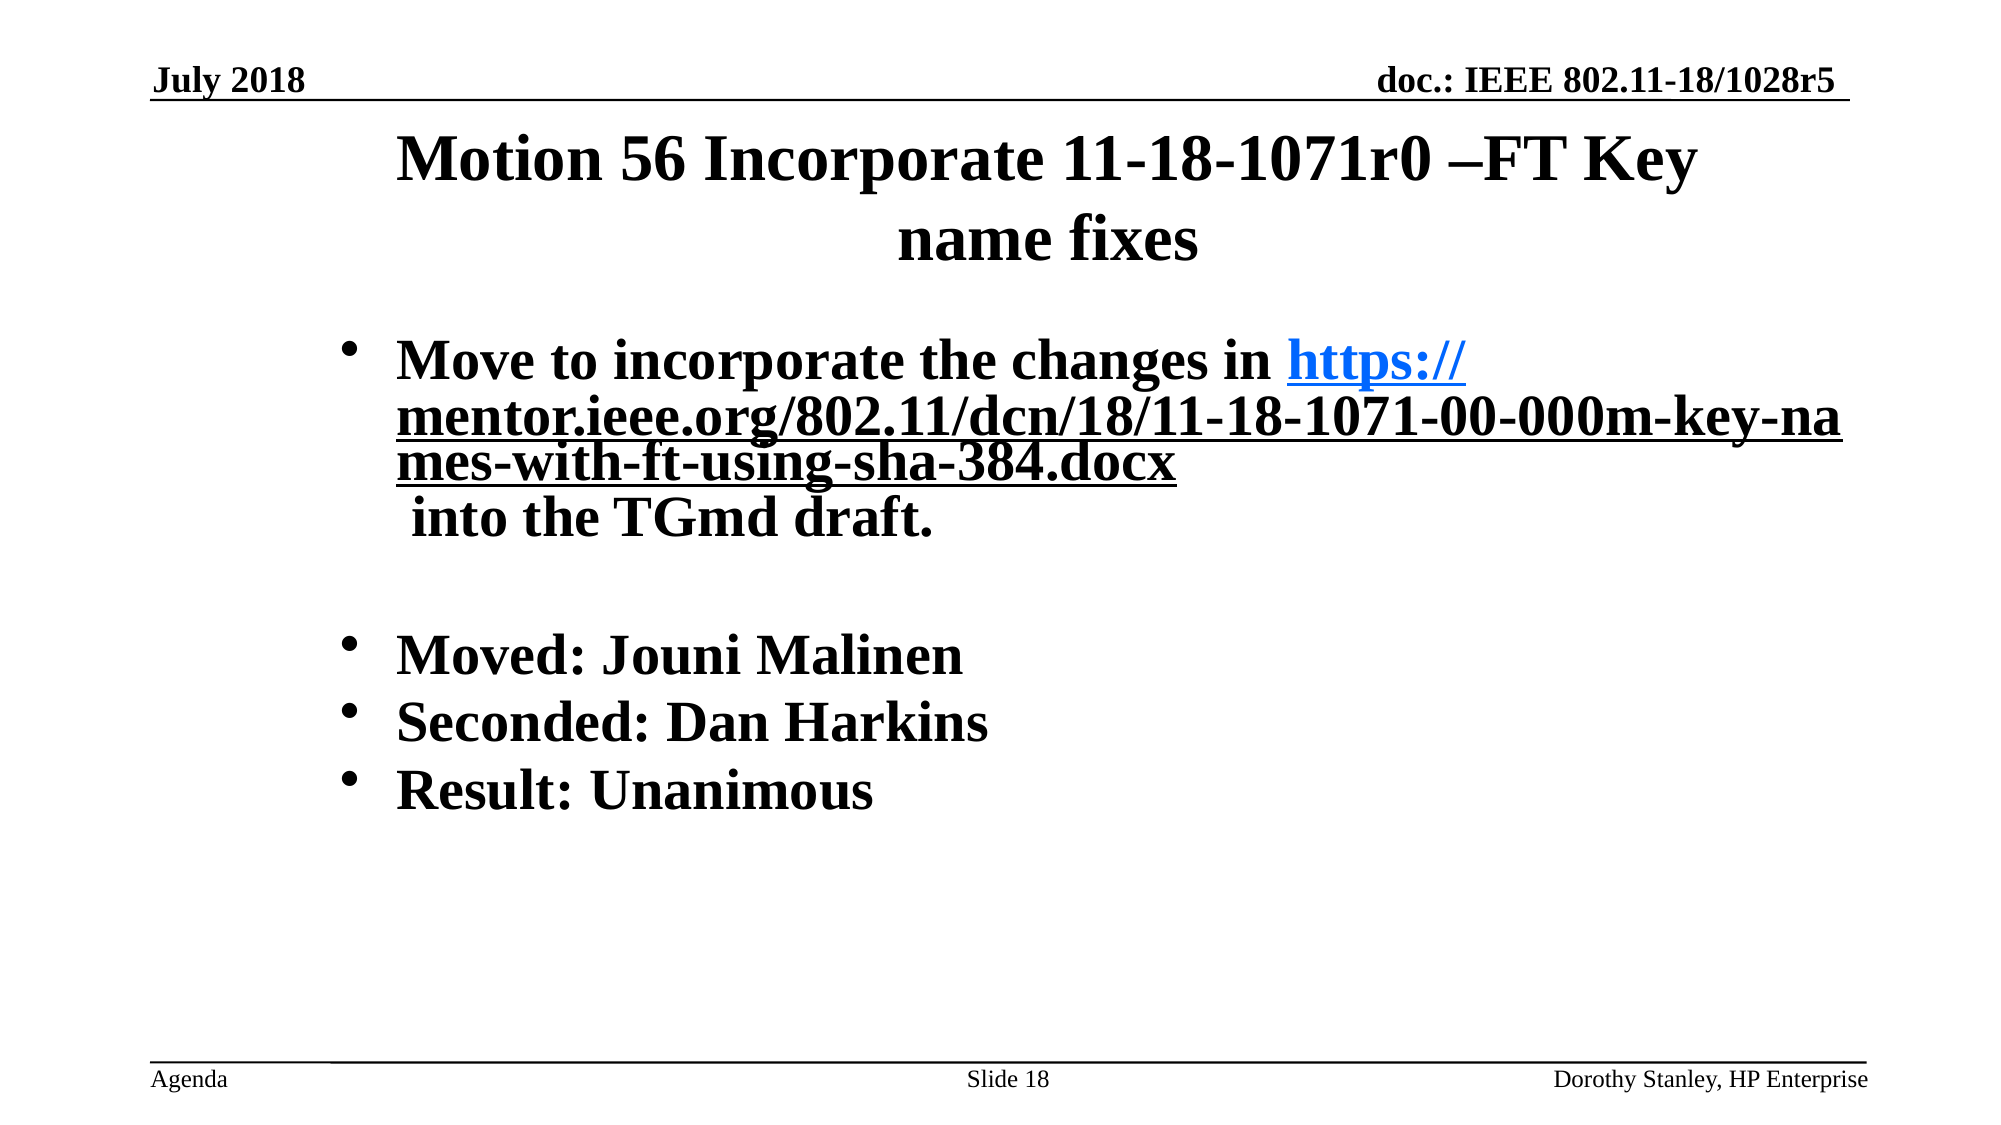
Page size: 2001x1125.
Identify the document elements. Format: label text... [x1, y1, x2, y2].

title Motion 56 Incorporate 11-18-1071r0 –FT Key name fixes [300, 106, 1797, 281]
list Move to incorporate the changes in https://mentor.ieee.org/802.11/dcn/18/11-18-1071-00-000m-key-names-with-ft-using-sha-384.docx into the TGmd draft. Moved: Jouni Malinen Seconded: Dan Harkins Result: Unanimous [324, 327, 1880, 1078]
slide_number Slide 18 [966, 1078, 1051, 1093]
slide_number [152, 54, 567, 100]
footer Dorothy Stanley, HP Enterprise [1549, 1078, 1869, 1093]
